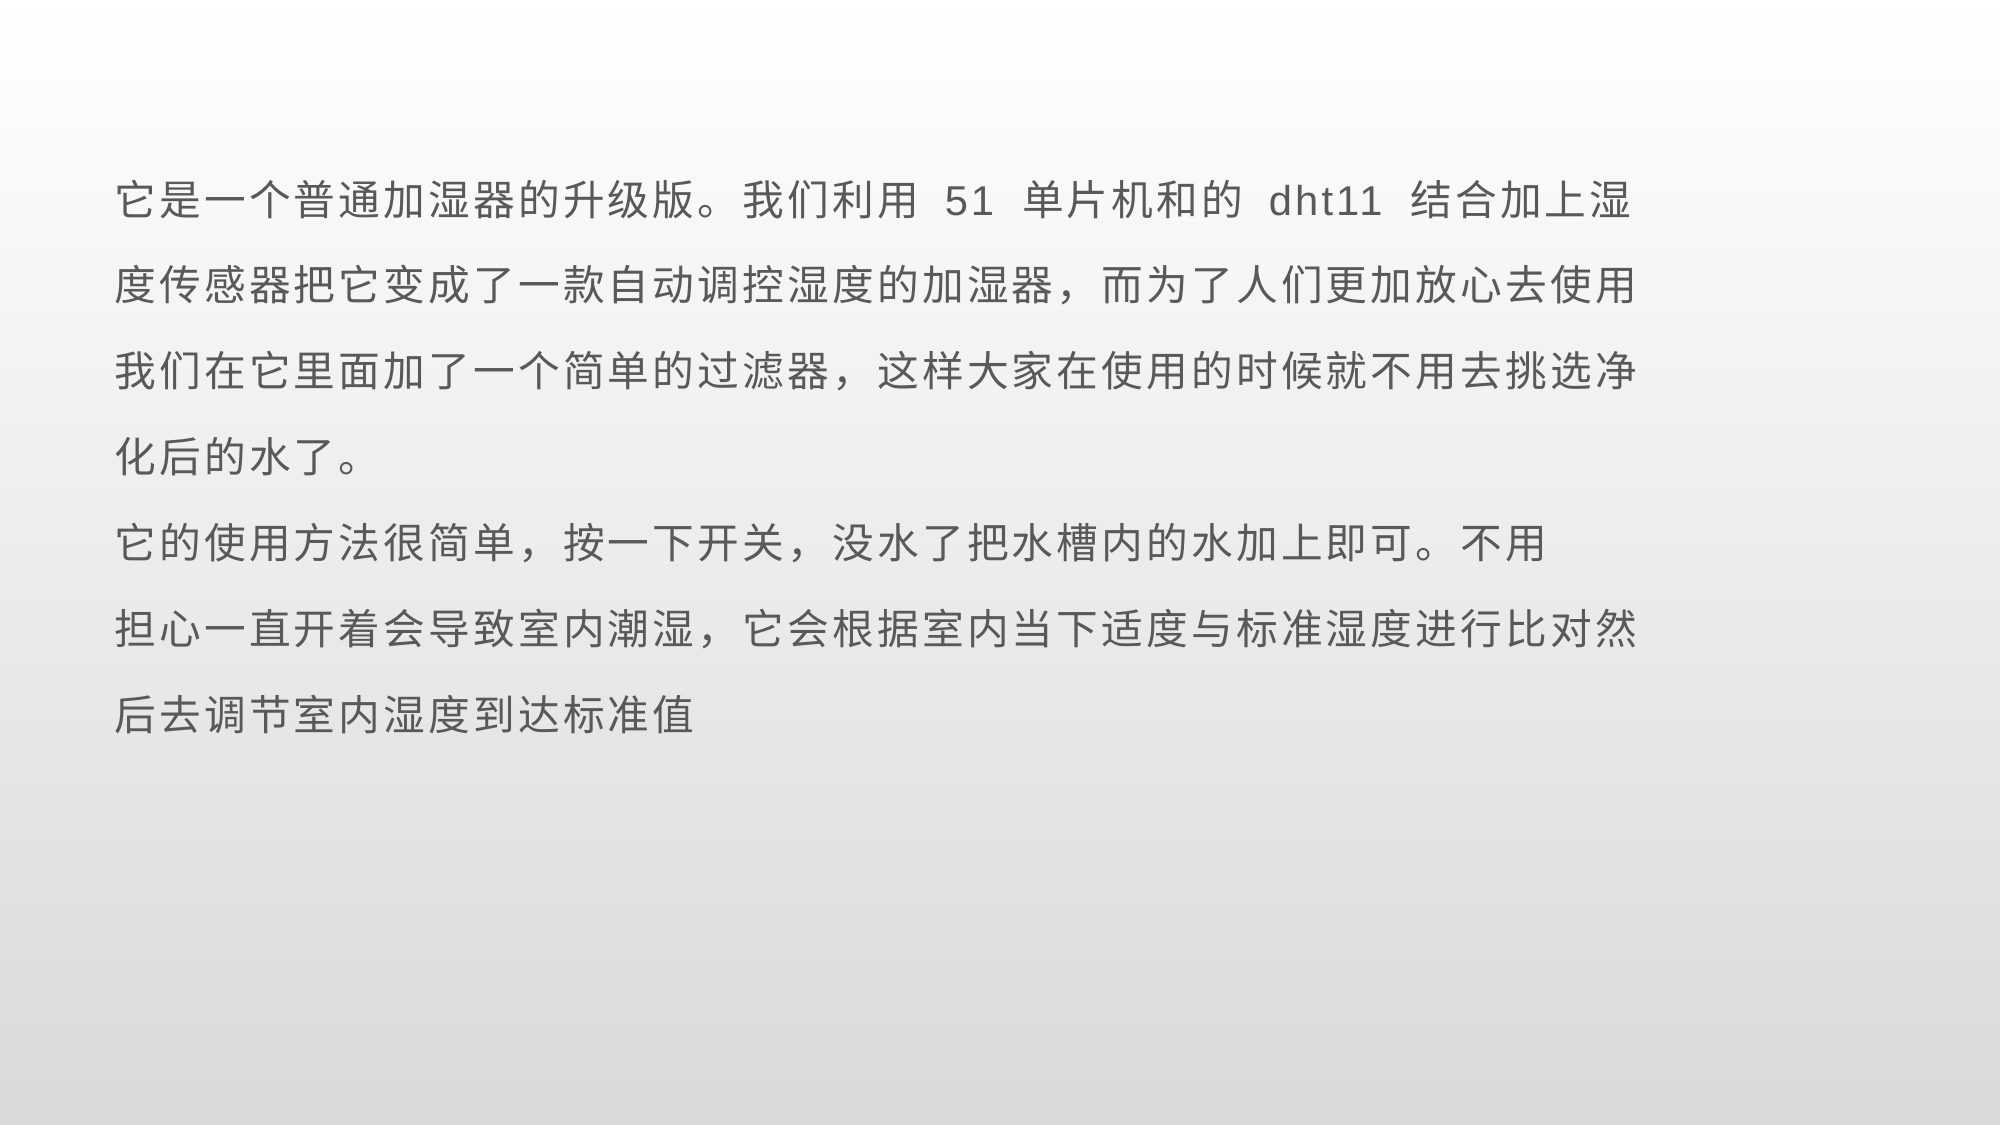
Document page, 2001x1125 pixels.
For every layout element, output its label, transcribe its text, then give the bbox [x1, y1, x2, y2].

list 它是一个普通加湿器的升级版。我们利用 51 单片机和的 dht11 结合加上湿 度传感器把它变成了一款自动调控湿度的加湿器，而为了人们更加放心去使用 我们在它里面加了一个简单的过滤器，这样大家在使用的时候就不用去挑选净 化后的水了。 它的使用方法很简单，按一下开关，没水了把水槽内的水加上即可。不用 担心一直开着会导致室内潮湿，它会根据室内当下适度与标准湿度进行比对然 后去调节室内湿度到达标准值 [99, 150, 1900, 932]
